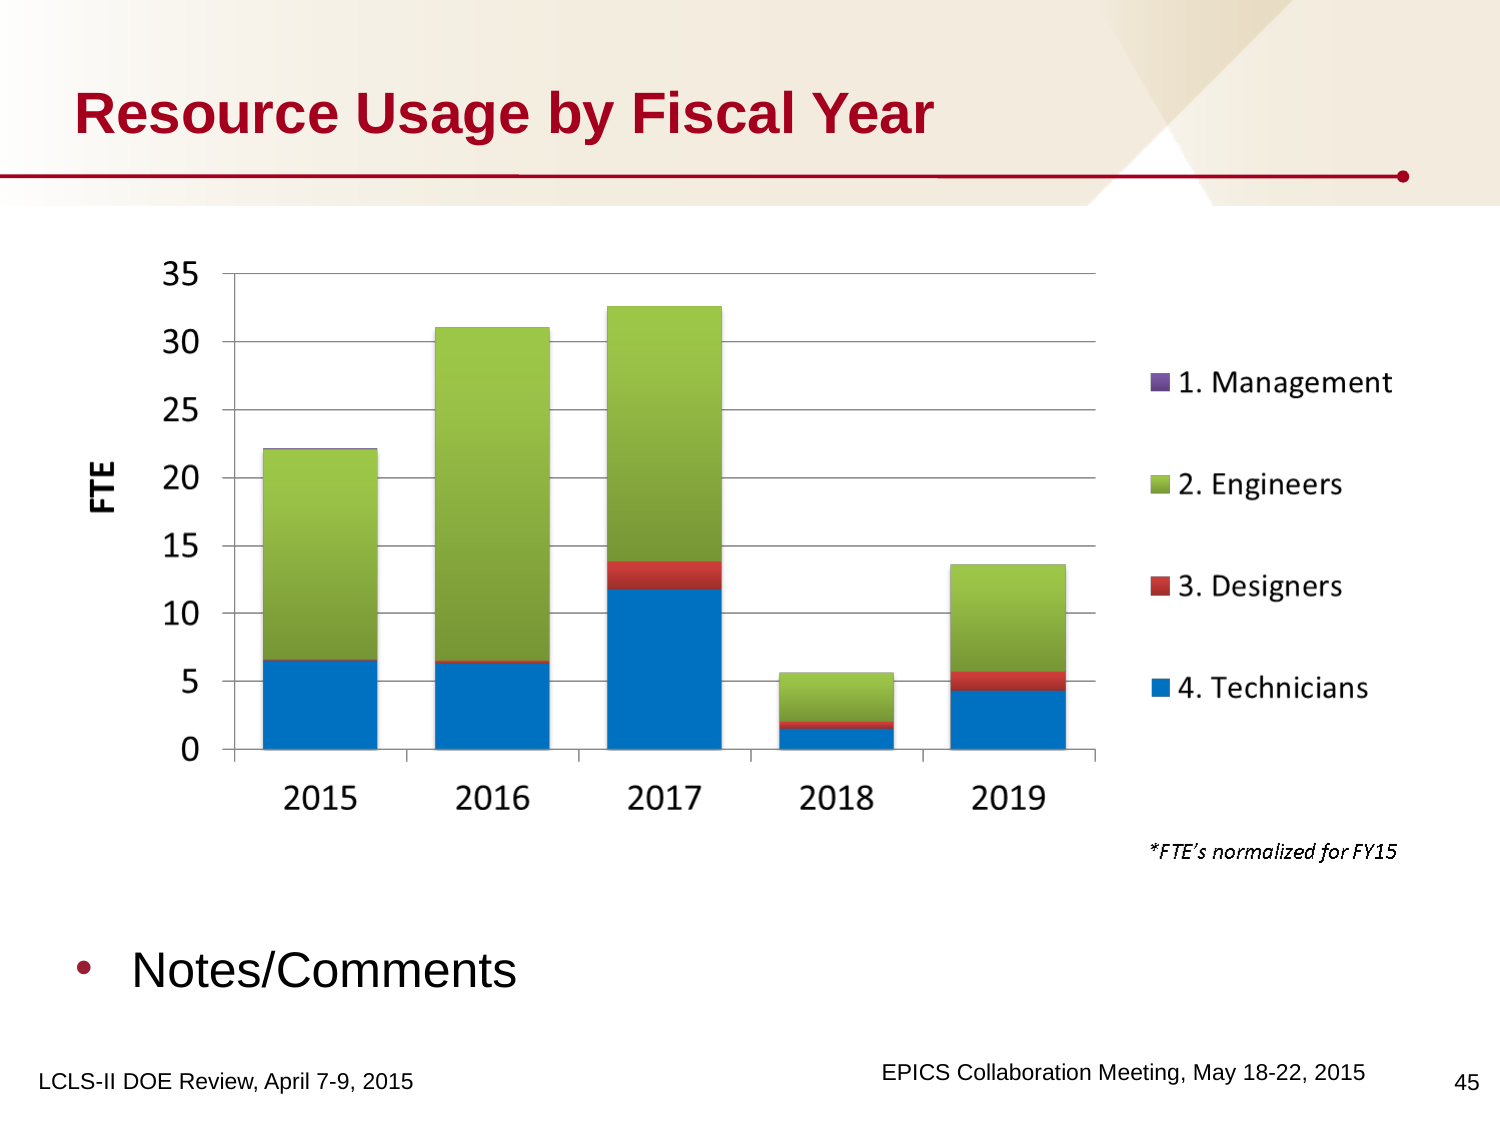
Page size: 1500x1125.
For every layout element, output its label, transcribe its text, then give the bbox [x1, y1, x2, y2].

picture [0, 0, 1500, 206]
slide_number 45 [1442, 1036, 1495, 1125]
title Resource Usage by Fiscal Year [74, 21, 1404, 145]
footer LCLS-II DOE Review, April 7-9, 2015 [23, 1059, 701, 1111]
list Notes/Comments [75, 924, 1406, 1035]
picture [53, 251, 1447, 874]
